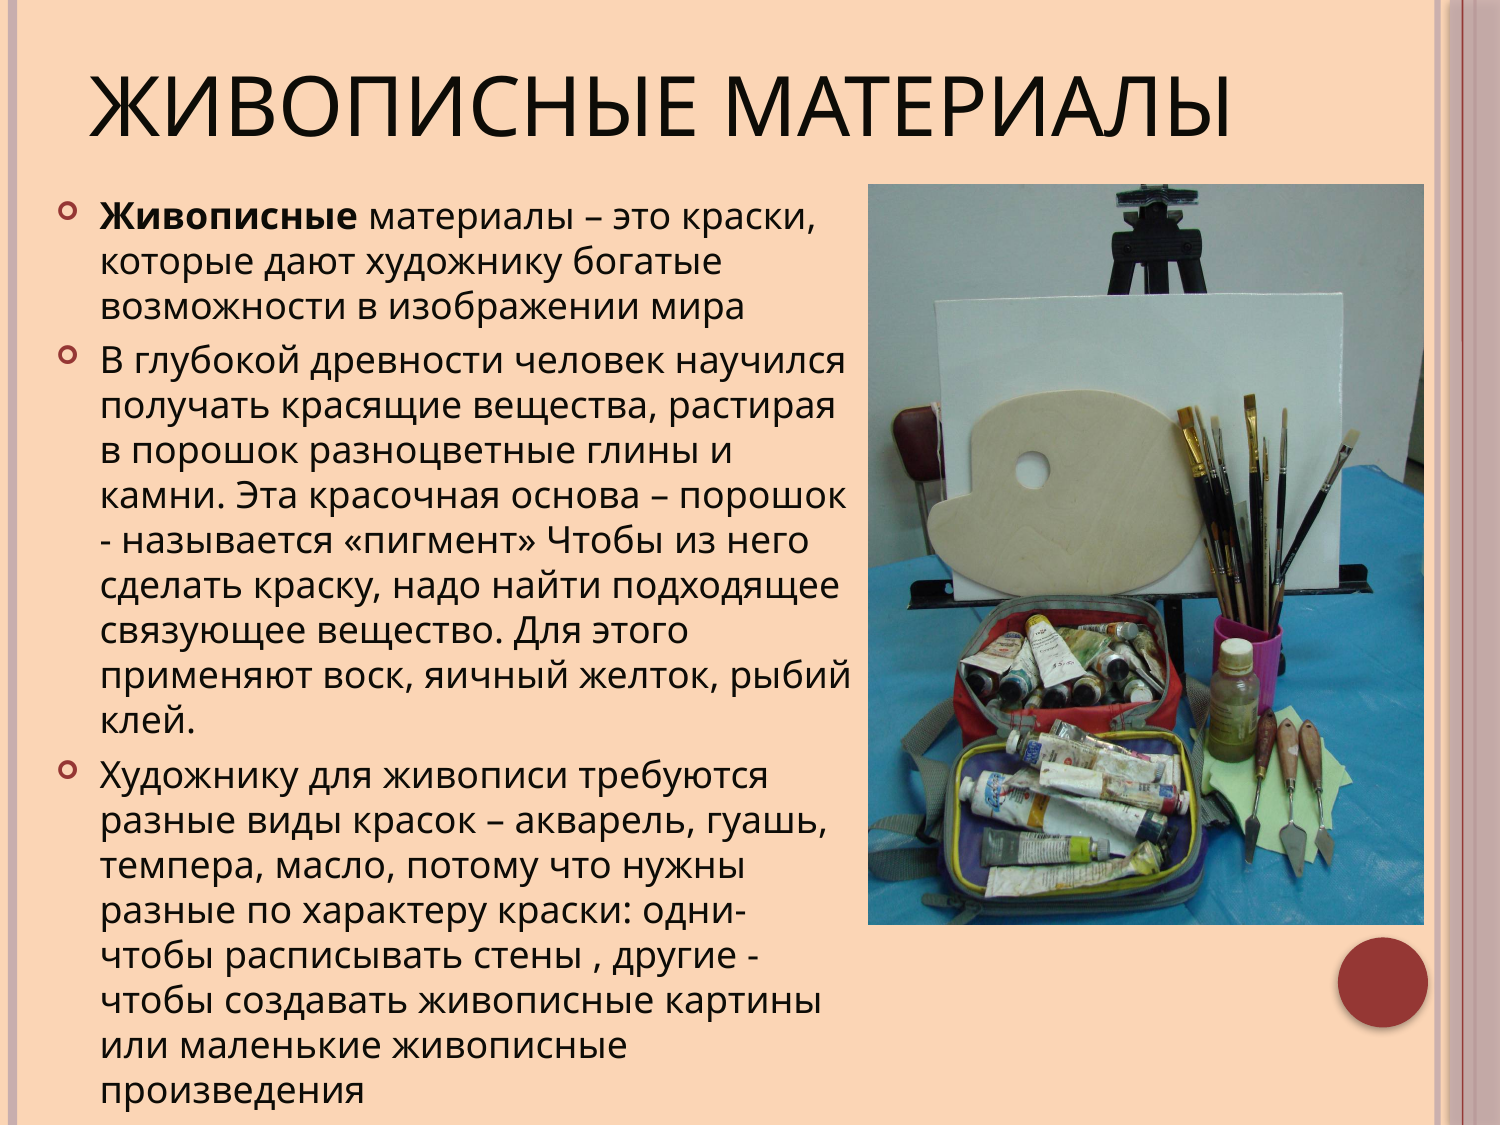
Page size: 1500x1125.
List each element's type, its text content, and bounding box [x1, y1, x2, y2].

picture [867, 183, 1424, 926]
title Живописные материалы [75, 45, 1300, 161]
list Живописные материалы – это краски, которые дают художнику богатые возможности в изображении мира В глубокой древности человек научился получать красящие вещества, растирая в порошок разноцветные глины и камни. Эта красочная основа – порошок - называется «пигмент» Чтобы из него сделать краску, надо найти подходящее связующее вещество. Для этого применяют воск, яичный желток, рыбий клей. Художнику для живописи требуются разные виды красок – акварель, гуашь, темпера, масло, потому что нужны разные по характеру краски: одни- чтобы расписывать стены , другие - чтобы создавать живописные картины или маленькие живописные произведения [41, 184, 869, 1125]
